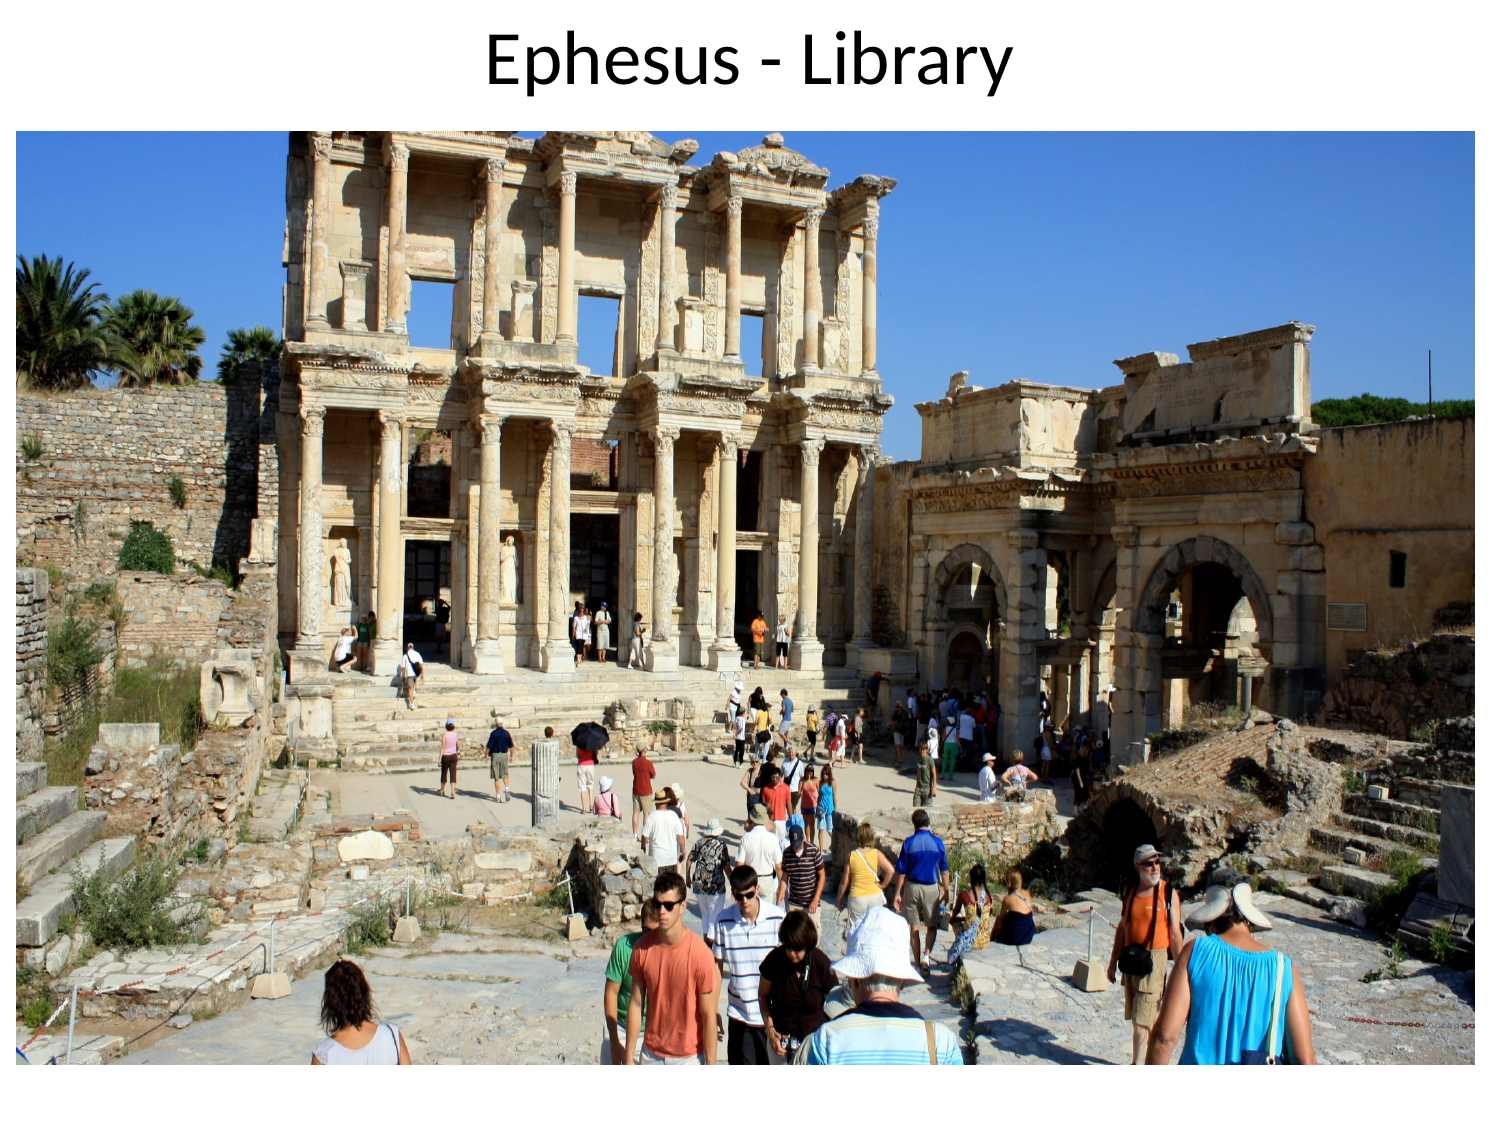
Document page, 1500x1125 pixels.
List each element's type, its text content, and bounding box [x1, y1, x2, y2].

title Ephesus - Library [75, 0, 1425, 108]
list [16, 130, 1475, 1066]
